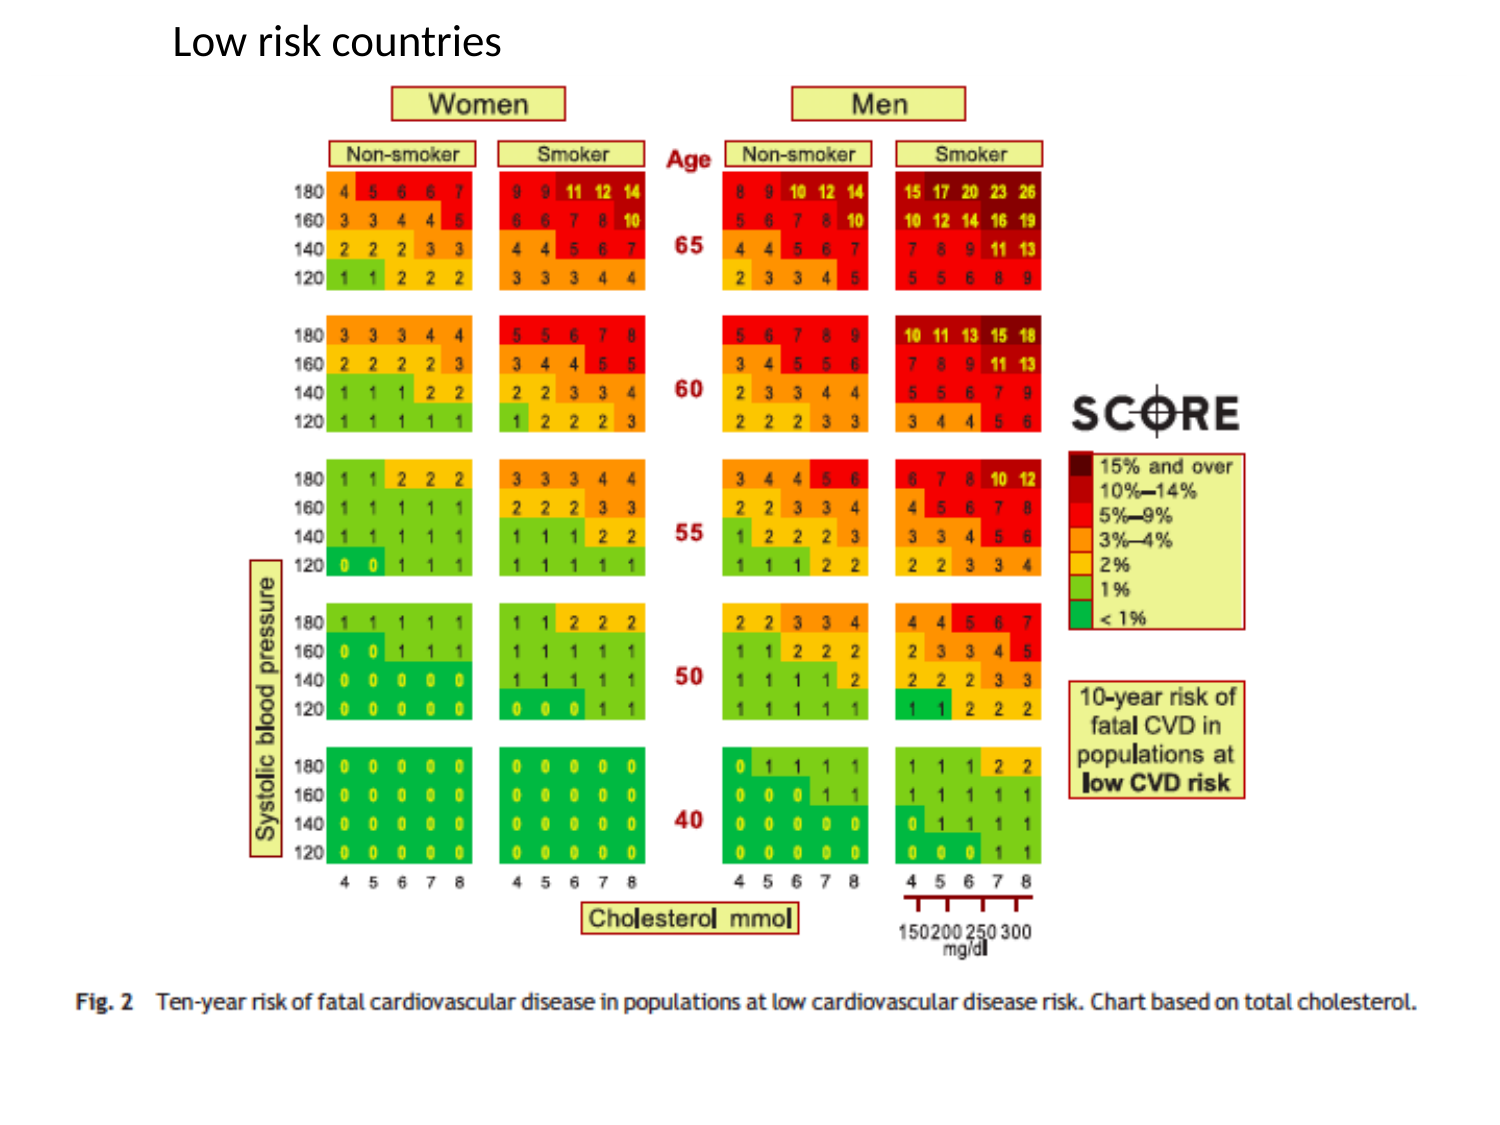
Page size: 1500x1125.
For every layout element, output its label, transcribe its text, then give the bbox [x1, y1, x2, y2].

picture [30, 74, 1467, 1051]
title Low risk countries [0, 3, 675, 73]
